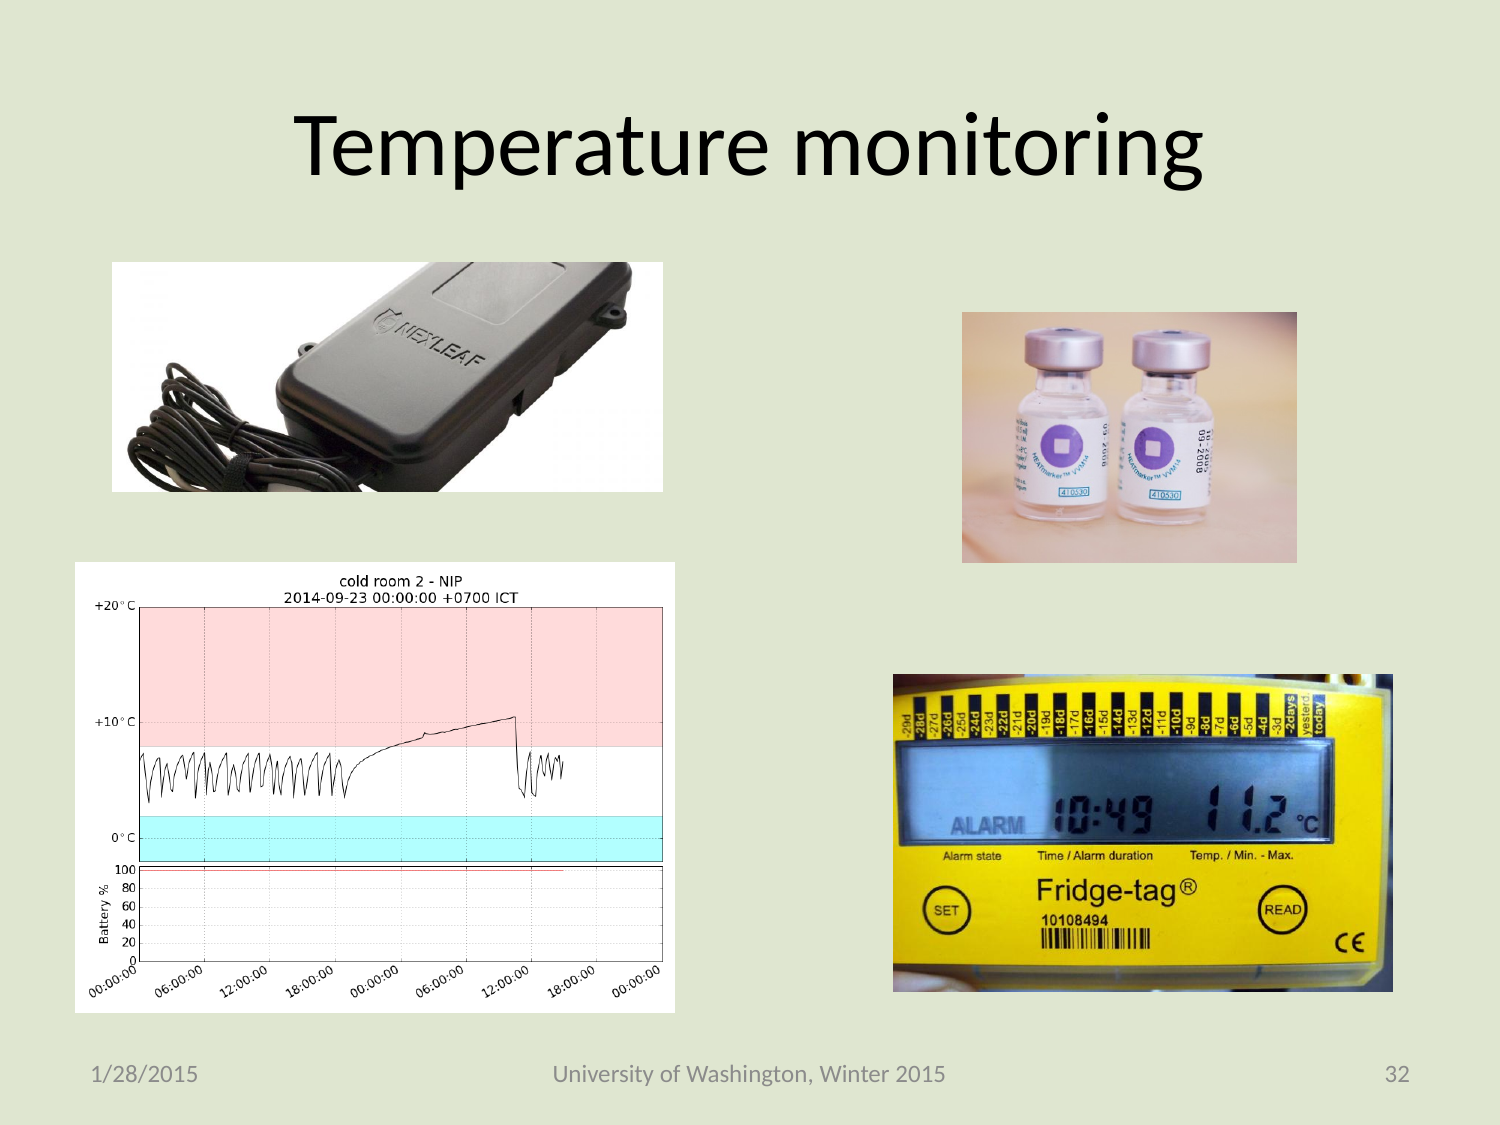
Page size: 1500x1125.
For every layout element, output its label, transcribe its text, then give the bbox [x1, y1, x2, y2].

footer University of Washington, Winter 2015 [512, 1042, 988, 1103]
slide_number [75, 1042, 425, 1103]
picture [962, 311, 1297, 563]
picture [74, 562, 676, 1013]
picture [112, 262, 663, 492]
slide_number 32 [1074, 1042, 1425, 1103]
title Temperature monitoring [75, 45, 1425, 233]
picture [892, 674, 1394, 993]
